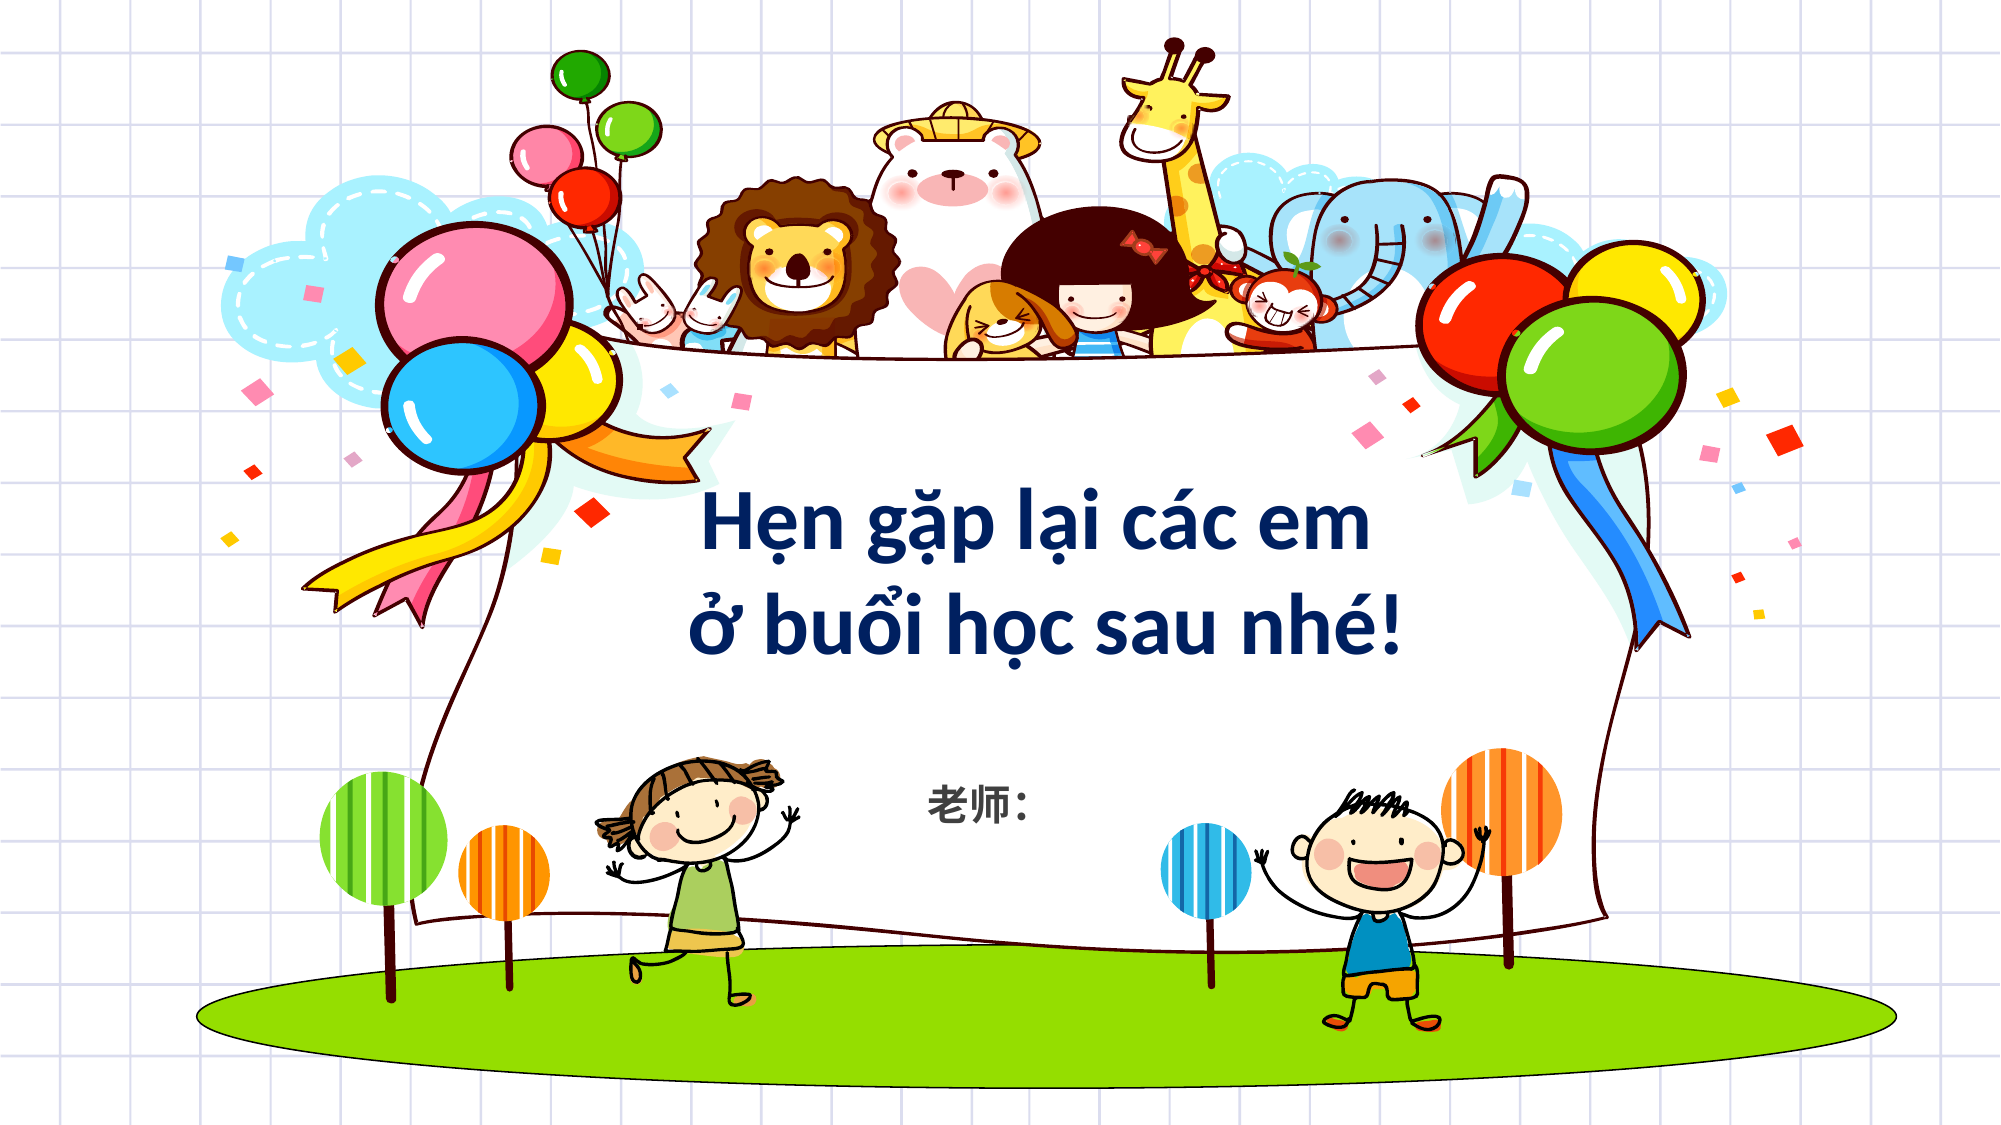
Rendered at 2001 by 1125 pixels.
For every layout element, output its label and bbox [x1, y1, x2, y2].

text_box [1158, 821, 1253, 990]
text_box [456, 823, 553, 992]
text_box [196, 955, 1897, 1089]
text_box [1438, 746, 1566, 970]
picture [220, 36, 1805, 1033]
text_box [316, 769, 451, 1004]
